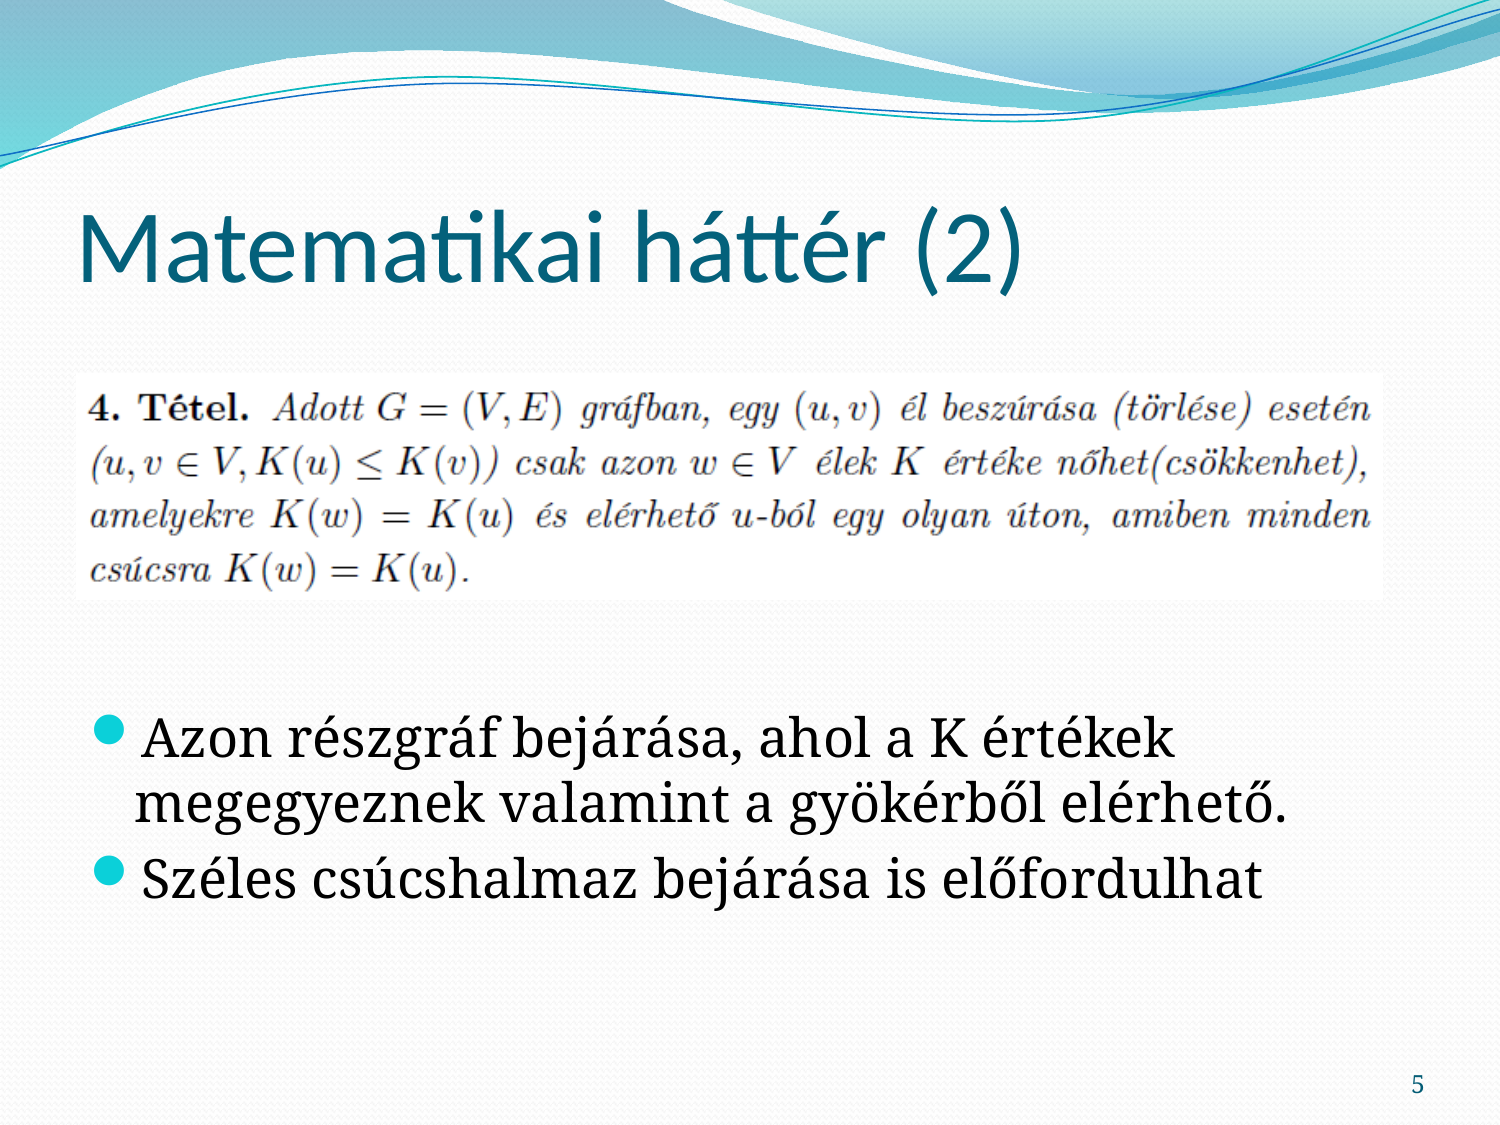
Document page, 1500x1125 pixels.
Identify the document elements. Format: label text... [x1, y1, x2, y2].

list További információtárolás az egyes csúcsokról 2 hop helyett 3-4 hop Élek beszúrása/törlése párhuzamosan Asszimptotikus korlát [75, 375, 1390, 613]
picture [76, 373, 1384, 600]
list Azon részgráf bejárása, ahol a K értékek megegyeznek valamint a gyökérből elérhető. Széles csúcshalmaz bejárása is előfordulhat [75, 317, 1425, 1038]
slide_number 5 [1299, 1042, 1425, 1103]
title Matematikai háttér (2) [75, 115, 1425, 303]
